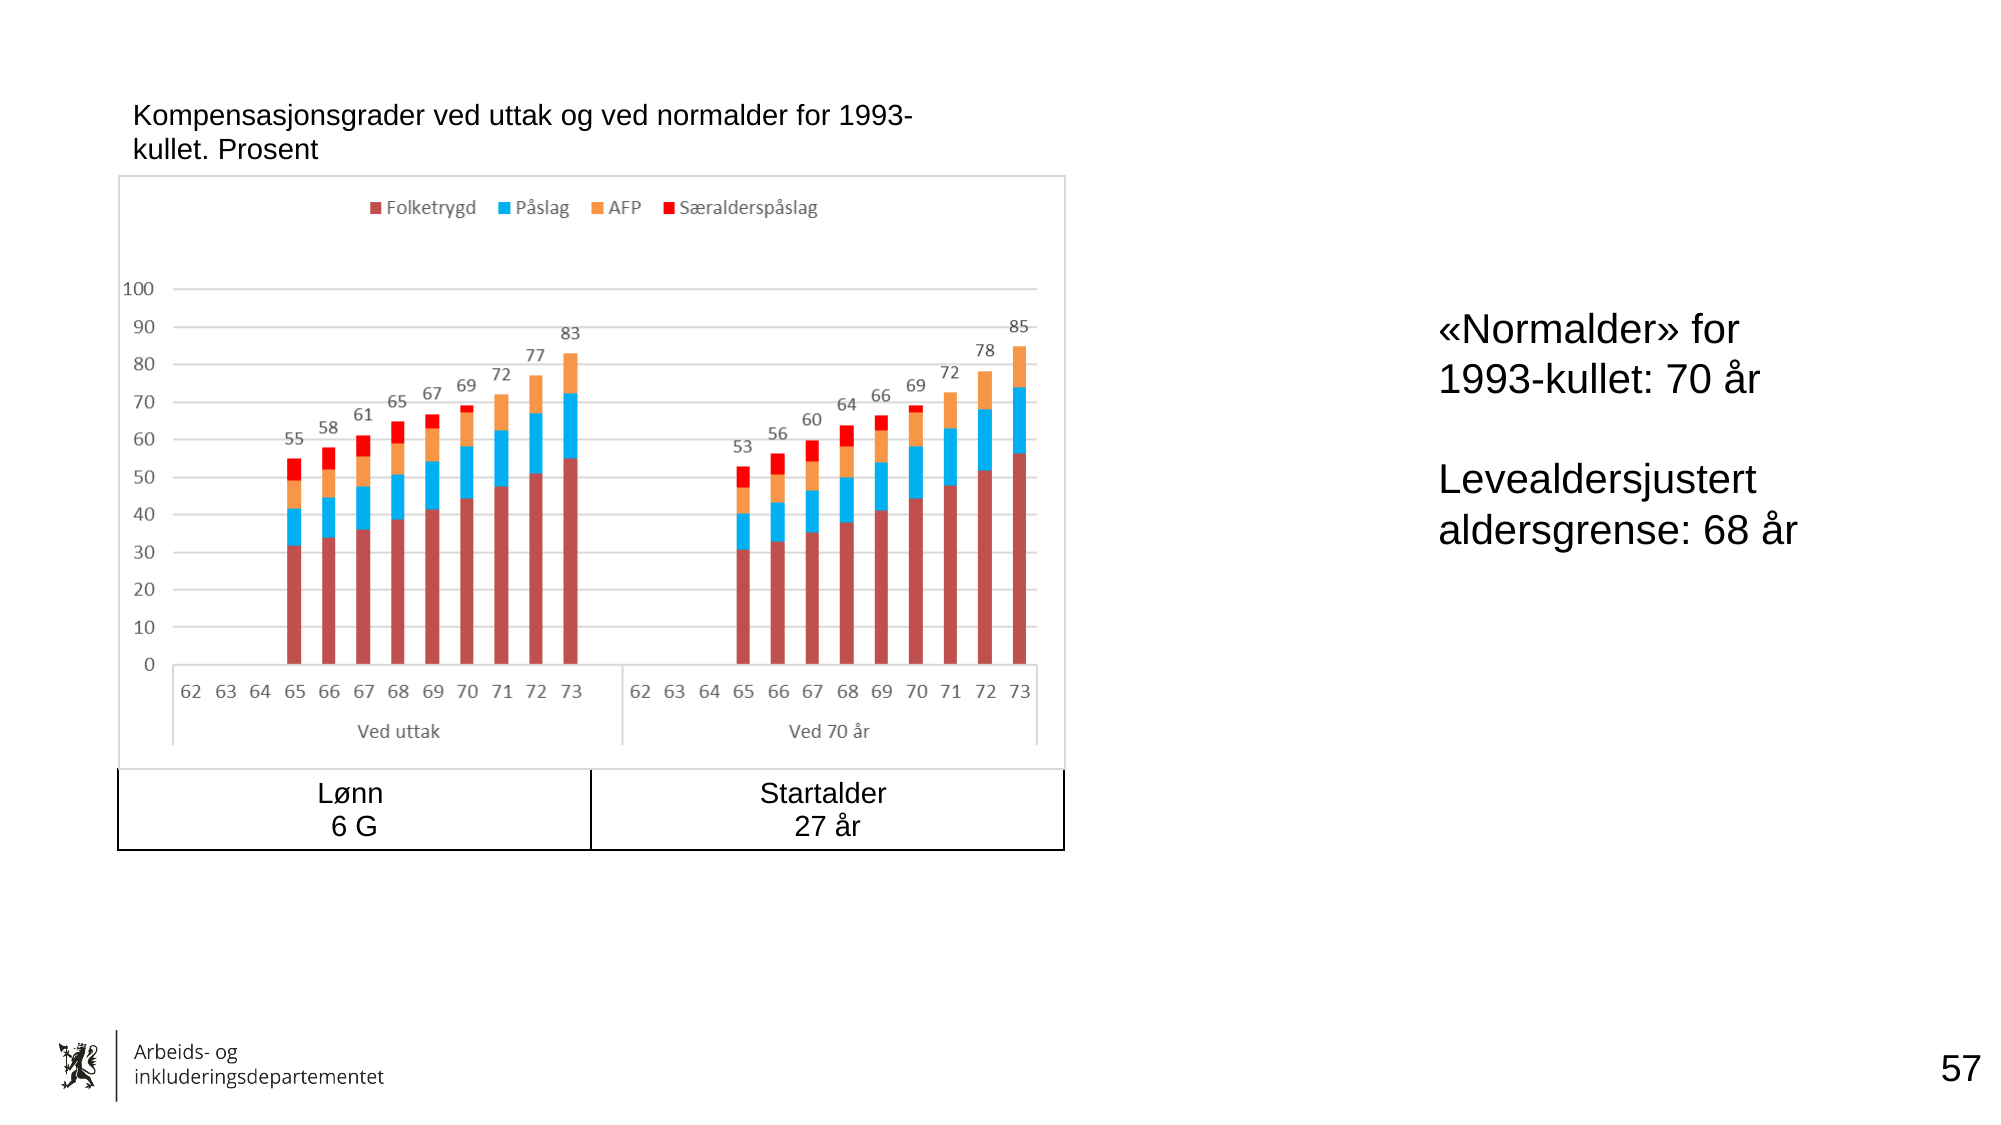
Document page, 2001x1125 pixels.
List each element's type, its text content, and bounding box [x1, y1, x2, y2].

text_box «Normalder» for 1993-kullet: 70 år Levealdersjustert aldersgrense: 68 år [1423, 294, 1828, 560]
table_header Lønn 6 G [119, 770, 590, 849]
slide_number 57 [1926, 1036, 2000, 1096]
table_header Startalder 27 år [592, 770, 1063, 849]
picture [118, 175, 1066, 770]
picture [59, 1030, 384, 1102]
text_box Kompensasjonsgrader ved uttak og ved normalder for 1993-kullet. Prosent [118, 88, 1004, 174]
